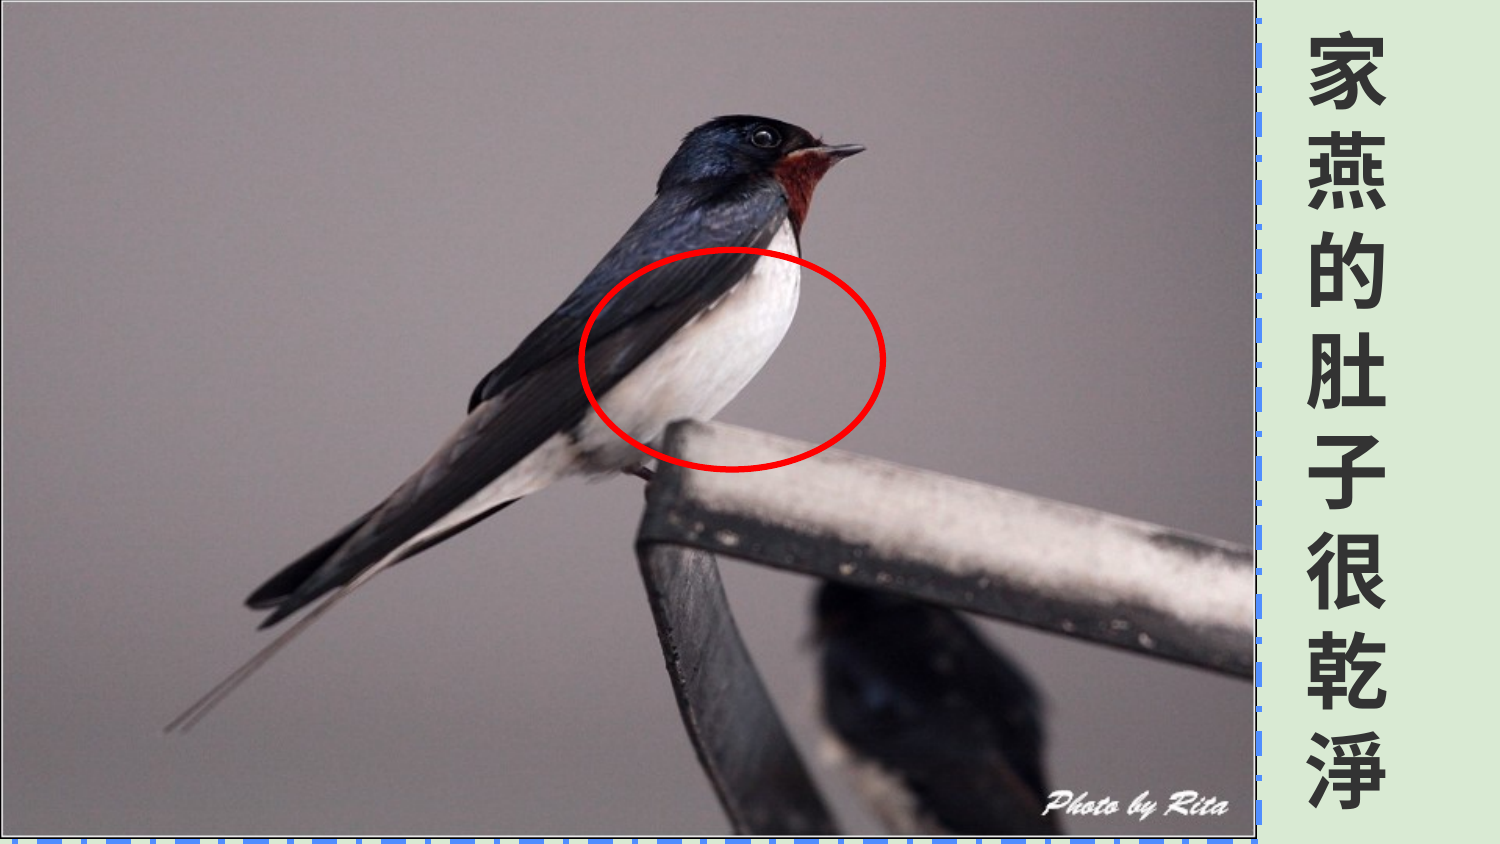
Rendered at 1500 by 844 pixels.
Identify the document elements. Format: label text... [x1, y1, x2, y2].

text_box 家 燕 的 肚 子 很 乾 淨 [1290, 11, 1500, 835]
picture [0, 0, 1257, 840]
